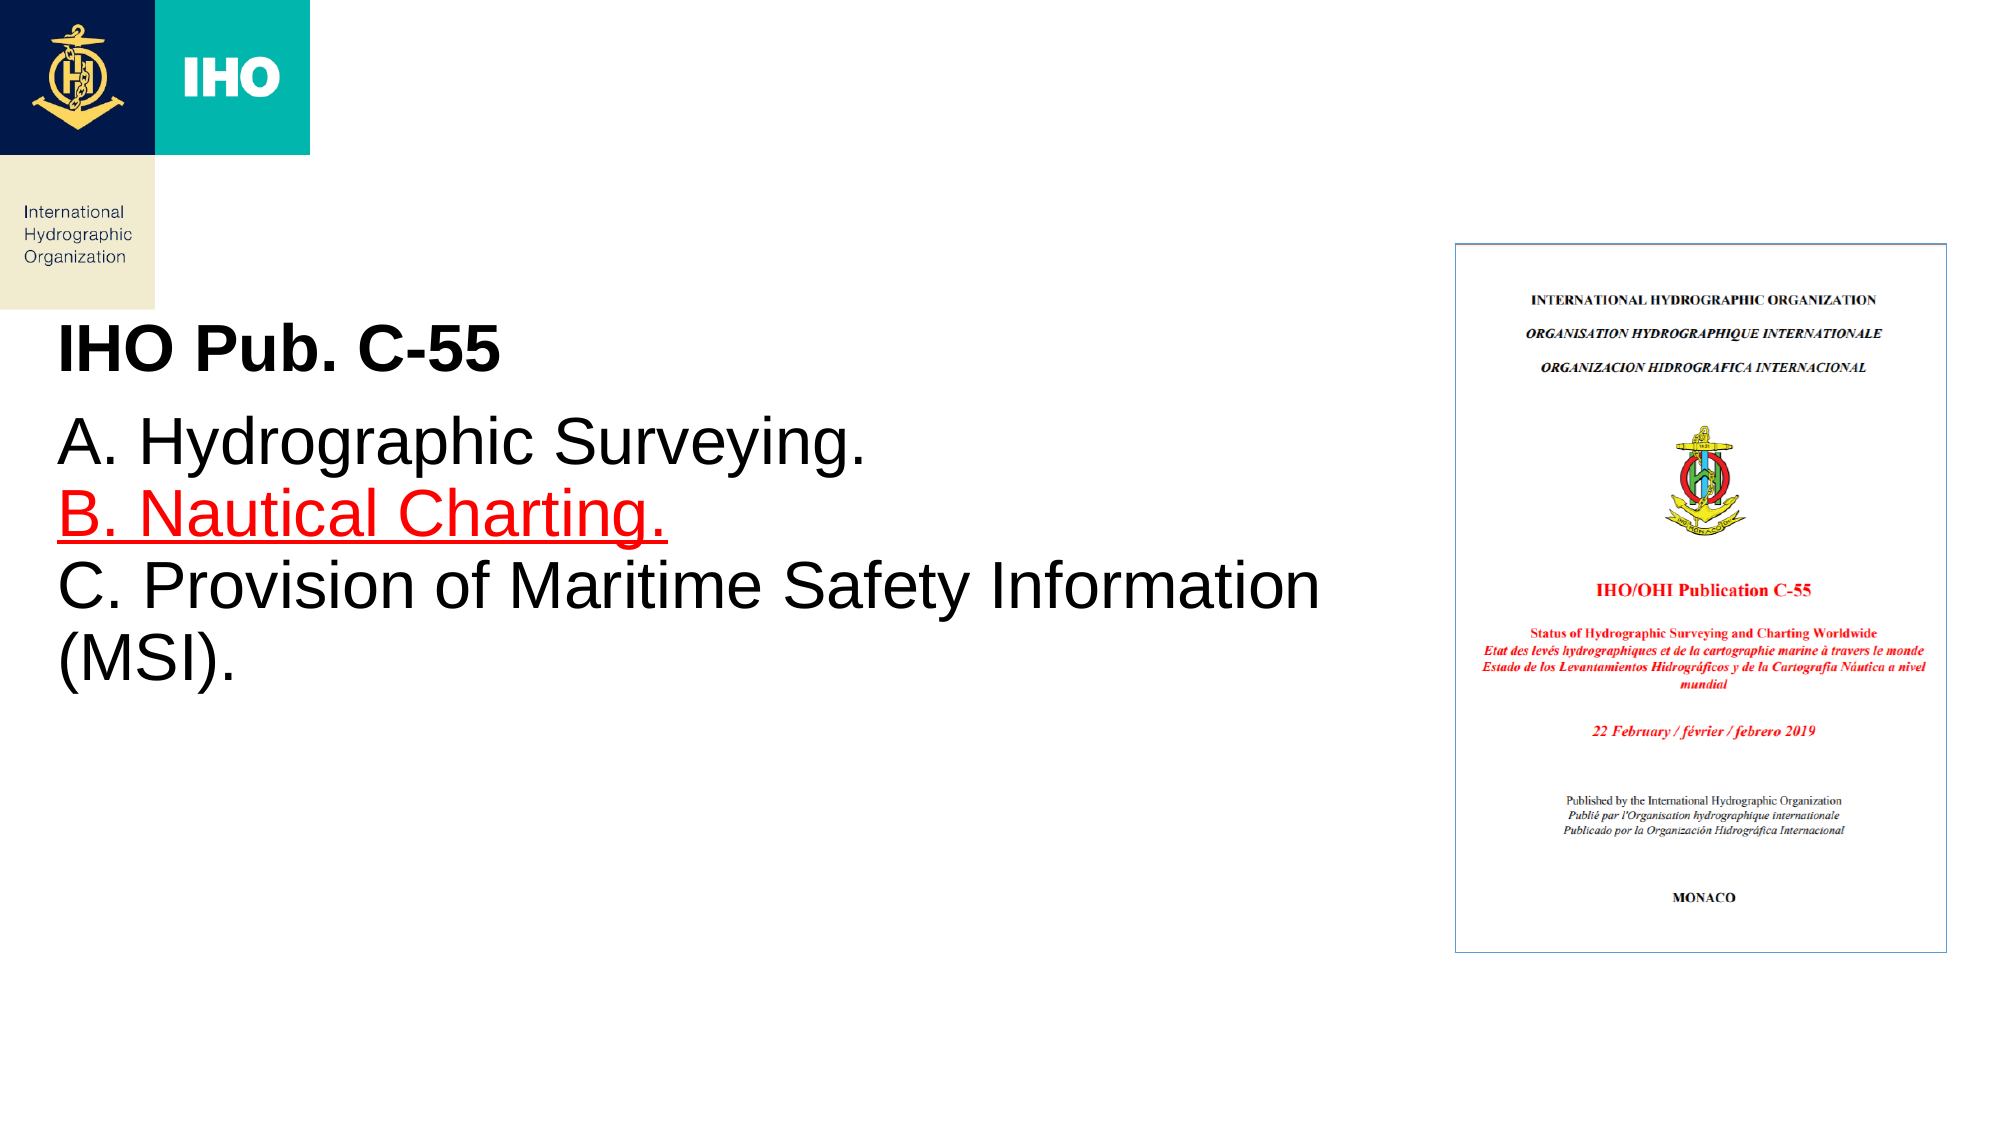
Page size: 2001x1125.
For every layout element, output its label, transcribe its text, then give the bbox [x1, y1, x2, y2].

picture [1454, 243, 1947, 953]
picture [0, 0, 310, 310]
text_box IHO Pub. C-55 A. Hydrographic Surveying. B. Nautical Charting. C. Provision of Maritime Safety Information (MSI). [42, 306, 1454, 582]
